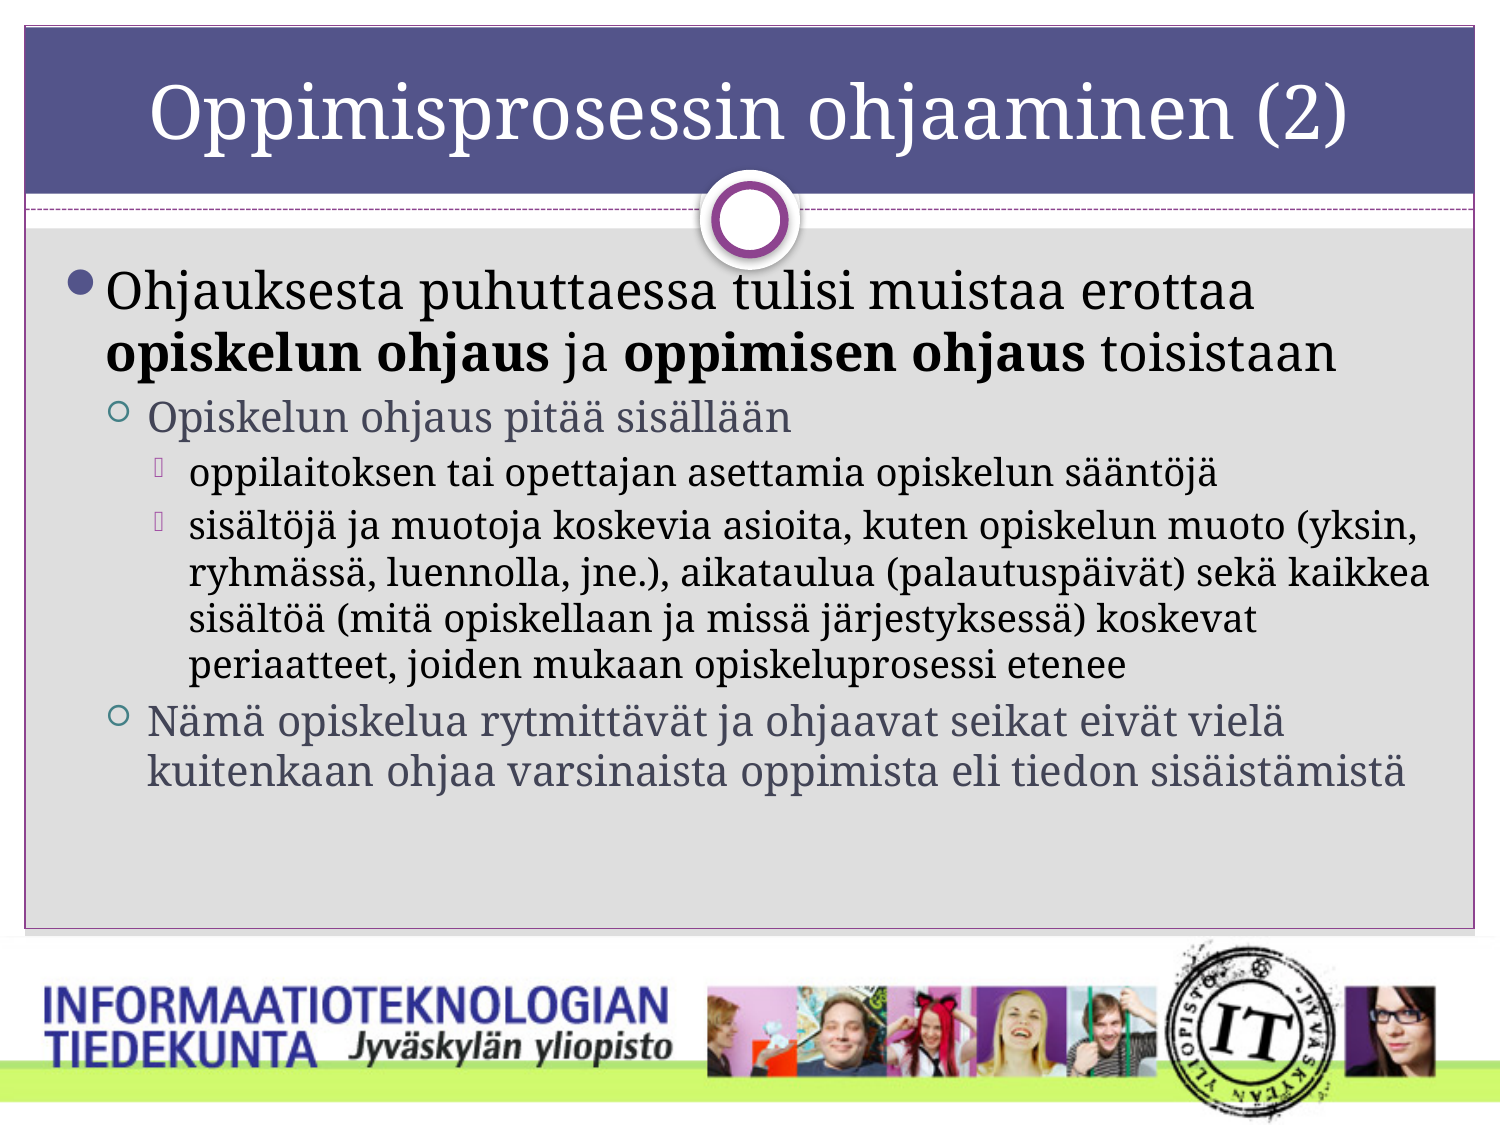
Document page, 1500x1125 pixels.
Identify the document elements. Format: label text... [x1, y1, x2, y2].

list Ohjauksesta puhuttaessa tulisi muistaa erottaa opiskelun ohjaus ja oppimisen ohjaus toisistaan Opiskelun ohjaus pitää sisällään oppilaitoksen tai opettajan asettamia opiskelun sääntöjä sisältöjä ja muotoja koskevia asioita, kuten opiskelun muoto (yksin, ryhmässä, luennolla, jne.), aikataulua (palautuspäivät) sekä kaikkea sisältöä (mitä opiskellaan ja missä järjestyksessä) koskevat periaatteet, joiden mukaan opiskeluprosessi etenee Nämä opiskelua rytmittävät ja ohjaavat seikat eivät vielä kuitenkaan ohjaa varsinaista oppimista eli tiedon sisäistämistä [49, 249, 1450, 917]
title Oppimisprosessin ohjaaminen (2) [49, 37, 1450, 162]
picture [0, 936, 1500, 1125]
